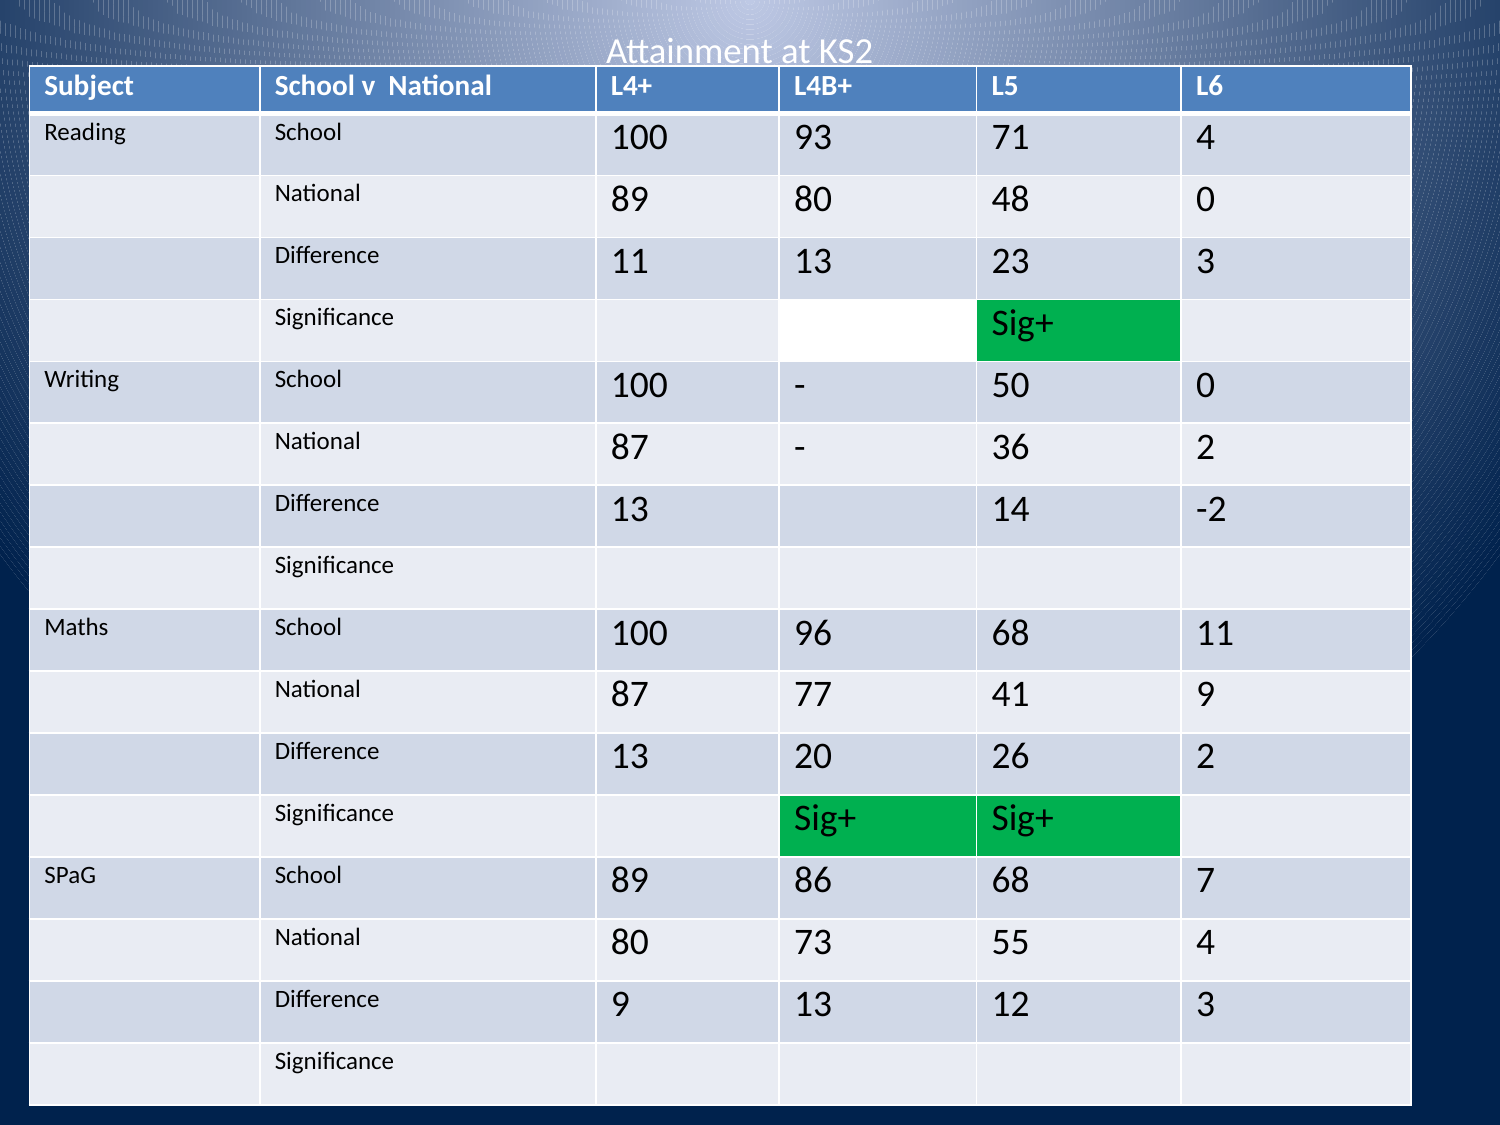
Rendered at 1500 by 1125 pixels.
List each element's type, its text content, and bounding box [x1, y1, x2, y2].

table_cell Significance [261, 1044, 595, 1104]
table_cell 86 [780, 858, 976, 918]
table_cell 41 [977, 672, 1180, 732]
table_cell - [780, 424, 976, 484]
table_cell [30, 548, 259, 608]
table_cell 87 [597, 672, 778, 732]
table_cell 4 [1182, 116, 1410, 175]
table_cell [780, 486, 976, 546]
table_cell [30, 796, 259, 856]
table_cell 68 [977, 610, 1180, 670]
table_cell [977, 1044, 1180, 1104]
table_cell [30, 238, 259, 299]
table_cell 26 [977, 734, 1180, 794]
table_header Subject [30, 67, 259, 111]
table_cell 12 [977, 982, 1180, 1042]
table_cell Difference [261, 486, 595, 546]
table_cell Sig+ [977, 796, 1180, 856]
table_cell Significance [261, 300, 595, 361]
table_header School v National [261, 67, 595, 111]
table_cell 20 [780, 734, 976, 794]
table_cell [780, 300, 976, 361]
table_cell National [261, 424, 595, 484]
table_cell 80 [780, 176, 976, 237]
table_cell 73 [780, 920, 976, 980]
table_cell 2 [1182, 424, 1410, 484]
table_cell [597, 1044, 778, 1104]
table_cell [30, 176, 259, 237]
table_cell 7 [1182, 858, 1410, 918]
table_cell 23 [977, 238, 1180, 299]
table_header L5 [977, 67, 1180, 111]
table_cell [597, 796, 778, 856]
table_cell 100 [597, 610, 778, 670]
table_cell 77 [780, 672, 976, 732]
table_cell [1182, 796, 1410, 856]
table_cell [780, 1044, 976, 1104]
table_cell 2 [1182, 734, 1410, 794]
table_cell -2 [1182, 486, 1410, 546]
table_cell 9 [597, 982, 778, 1042]
table_cell 3 [1182, 238, 1410, 299]
table_cell [30, 486, 259, 546]
table_cell School [261, 116, 595, 175]
table_cell [977, 548, 1180, 608]
table_cell [597, 300, 778, 361]
table_cell 100 [597, 116, 778, 175]
table_cell - [780, 362, 976, 422]
table_cell 13 [780, 238, 976, 299]
table_cell [30, 300, 259, 361]
table_header L4+ [597, 67, 778, 111]
table_cell 71 [977, 116, 1180, 175]
table_cell [597, 548, 778, 608]
table_cell [1182, 1044, 1410, 1104]
table_cell 50 [977, 362, 1180, 422]
table_cell Difference [261, 238, 595, 299]
table_cell 36 [977, 424, 1180, 484]
table_cell National [261, 920, 595, 980]
table_header L6 [1182, 67, 1410, 111]
table_cell [30, 672, 259, 732]
table_cell Maths [30, 610, 259, 670]
table_cell 3 [1182, 982, 1410, 1042]
table_cell 96 [780, 610, 976, 670]
table_cell [780, 548, 976, 608]
table_cell 89 [597, 176, 778, 237]
table_cell 13 [780, 982, 976, 1042]
table_cell Significance [261, 796, 595, 856]
table_cell SPaG [30, 858, 259, 918]
table_cell 14 [977, 486, 1180, 546]
table_cell 13 [597, 734, 778, 794]
table_cell 9 [1182, 672, 1410, 732]
table_cell [30, 920, 259, 980]
table_cell 87 [597, 424, 778, 484]
table_cell Writing [30, 362, 259, 422]
table_cell [1182, 300, 1410, 361]
table_cell Sig+ [780, 796, 976, 856]
table_cell 11 [1182, 610, 1410, 670]
table_cell 0 [1182, 176, 1410, 237]
table_cell 68 [977, 858, 1180, 918]
table_cell National [261, 672, 595, 732]
table_cell [30, 982, 259, 1042]
table_cell National [261, 176, 595, 237]
table_cell [1182, 548, 1410, 608]
table_cell Reading [30, 116, 259, 175]
table_cell 100 [597, 362, 778, 422]
table_cell Difference [261, 982, 595, 1042]
table_cell [30, 1044, 259, 1104]
table_cell 4 [1182, 920, 1410, 980]
table_cell School [261, 362, 595, 422]
table_cell Difference [261, 734, 595, 794]
table_cell 89 [597, 858, 778, 918]
table_header L4B+ [780, 67, 976, 111]
table_cell Sig+ [977, 300, 1180, 361]
table_cell Significance [261, 548, 595, 608]
table_cell School [261, 610, 595, 670]
table_cell 48 [977, 176, 1180, 237]
table_cell [30, 734, 259, 794]
table_cell 93 [780, 116, 976, 175]
table_cell School [261, 858, 595, 918]
table_cell 80 [597, 920, 778, 980]
table_cell 11 [597, 238, 778, 299]
table_cell 13 [597, 486, 778, 546]
title Attainment at KS2 [64, 19, 1415, 79]
table_cell 0 [1182, 362, 1410, 422]
table_cell 55 [977, 920, 1180, 980]
table_cell [30, 424, 259, 484]
